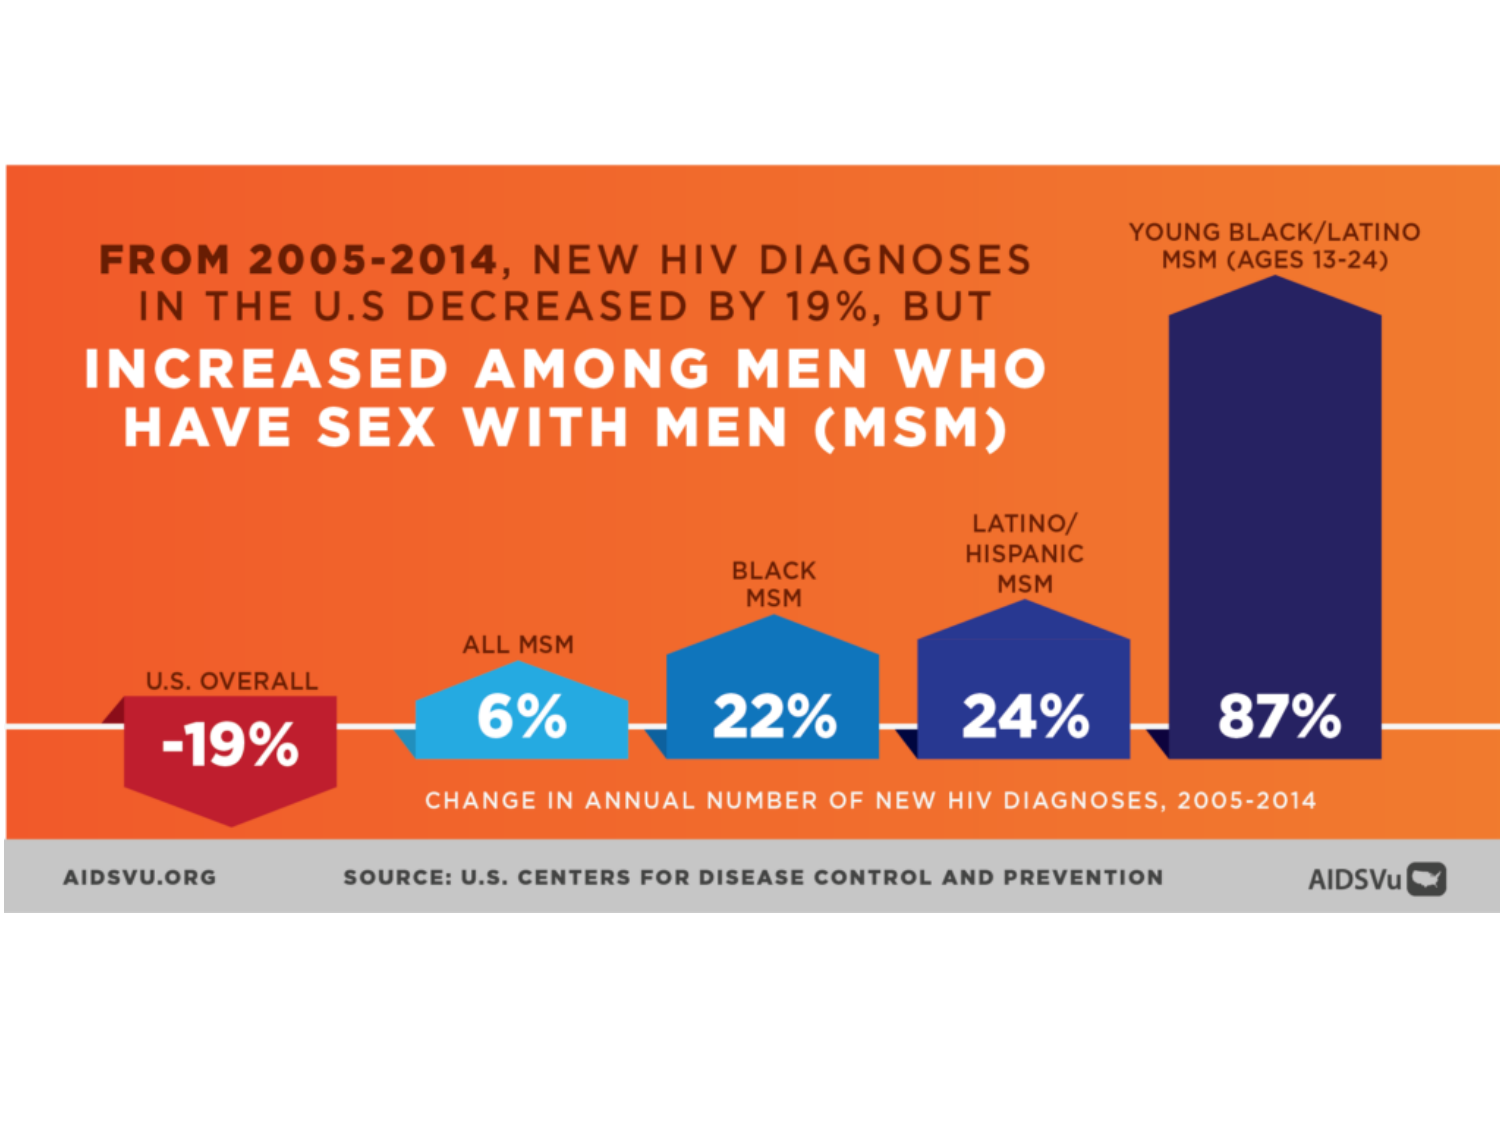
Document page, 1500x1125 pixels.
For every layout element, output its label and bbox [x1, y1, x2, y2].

list [4, 162, 1500, 913]
